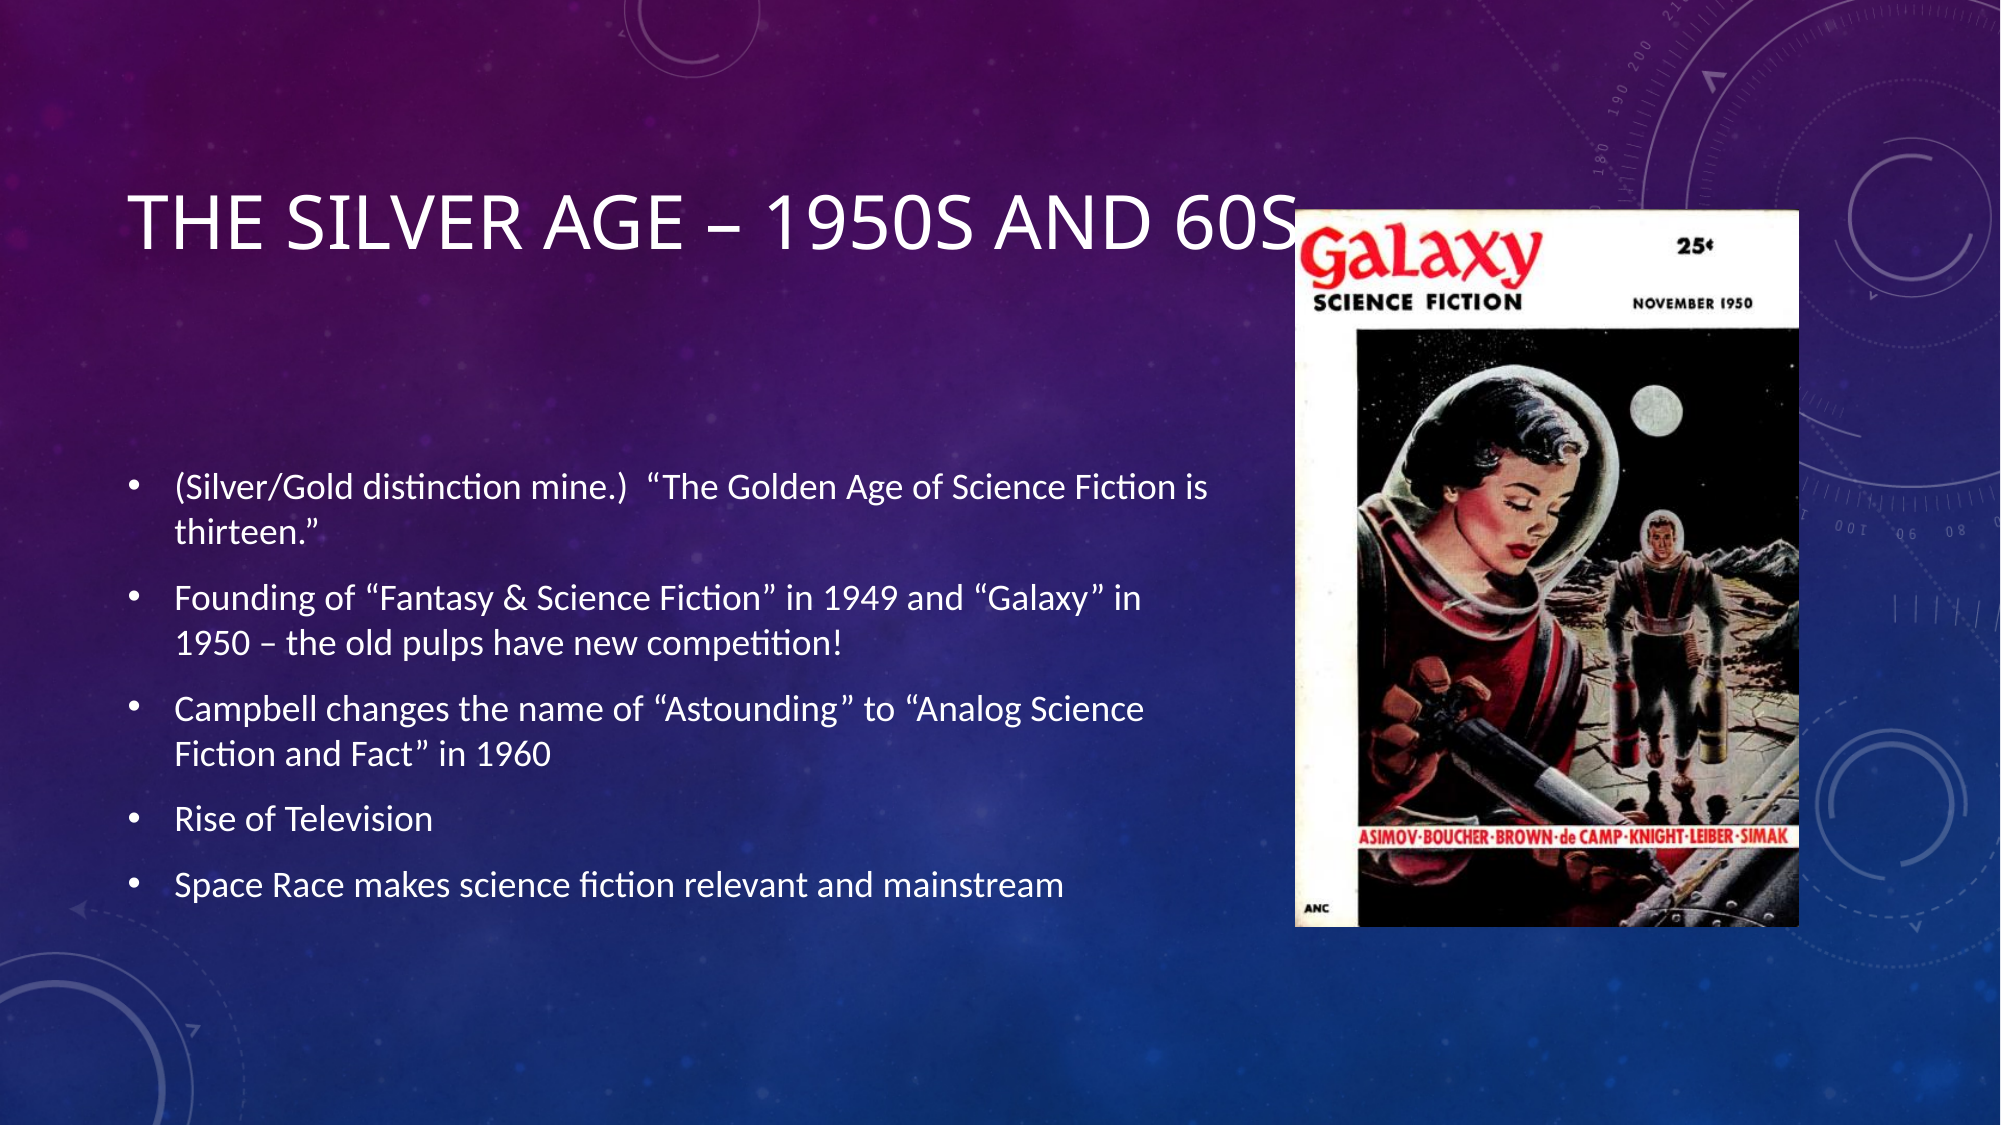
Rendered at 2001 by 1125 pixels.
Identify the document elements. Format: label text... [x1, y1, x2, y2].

picture [0, 0, 2001, 1125]
title The Silver Age – 1950s and 60s [112, 99, 1775, 339]
list (Silver/Gold distinction mine.) “The Golden Age of Science Fiction is thirteen.” Founding of “Fantasy & Science Fiction” in 1949 and “Galaxy” in 1950 – the old pulps have new competition! Campbell changes the name of “Astounding” to “Analog Science Fiction and Fact” in 1960 Rise of Television Space Race makes science fiction relevant and mainstream [112, 351, 1232, 950]
